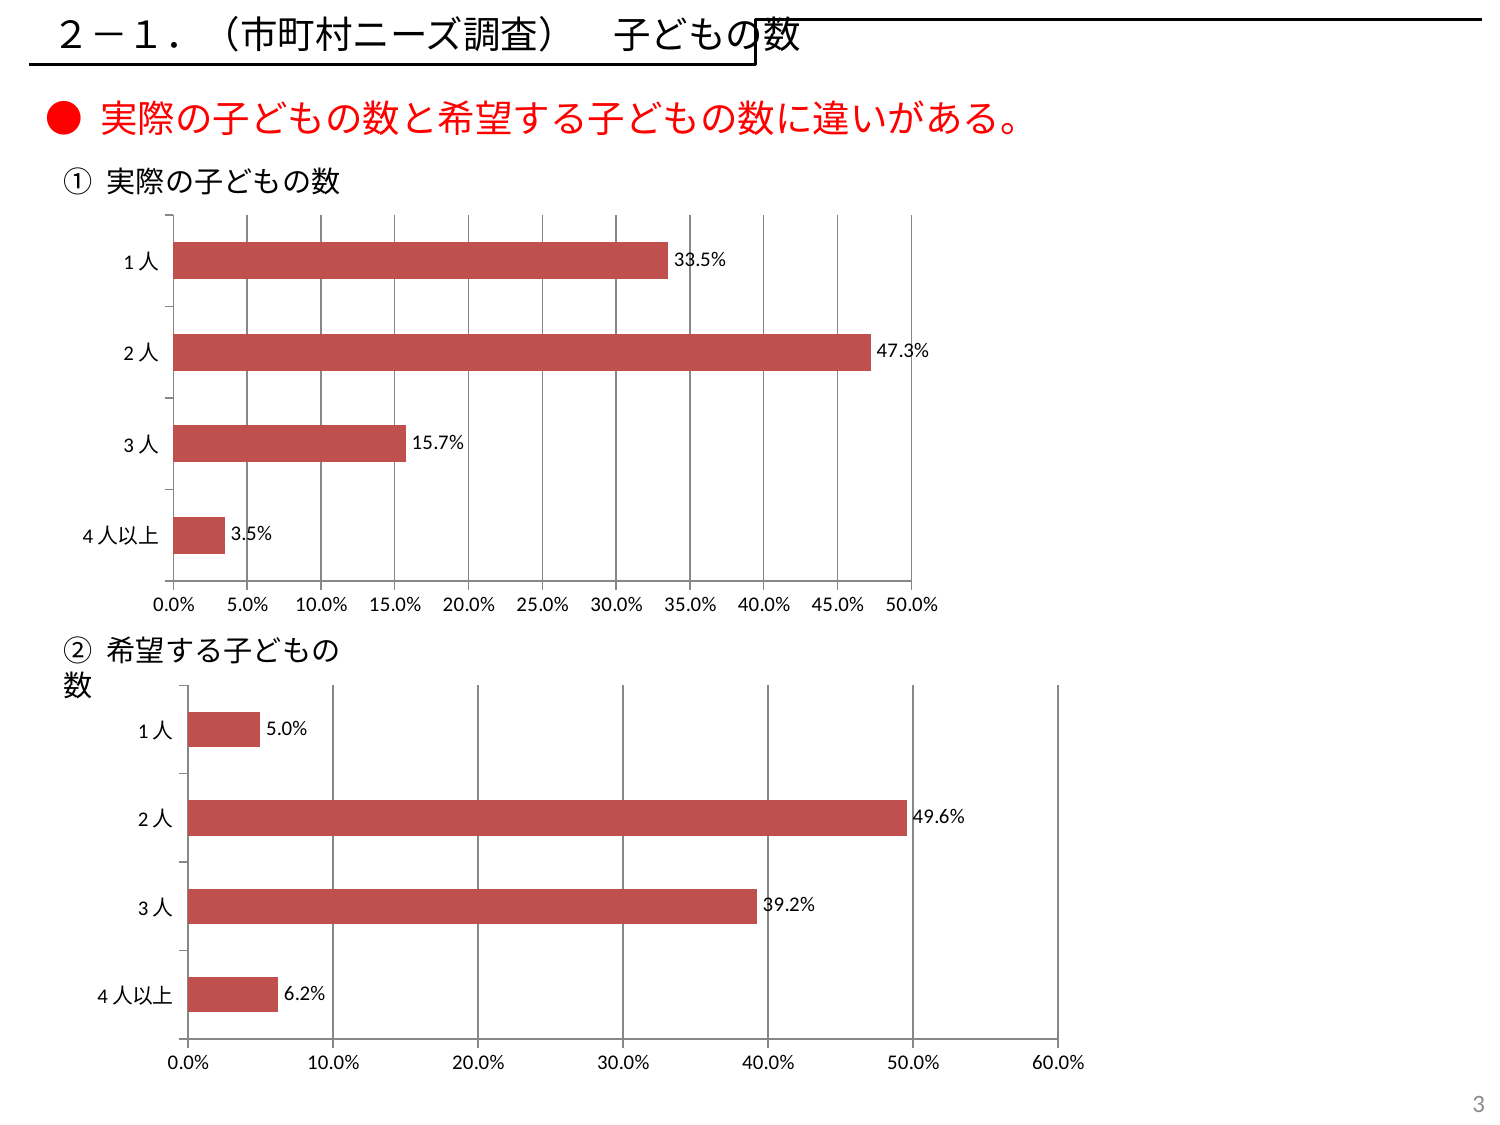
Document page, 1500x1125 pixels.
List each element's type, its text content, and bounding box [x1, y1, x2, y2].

text_box ● 実際の子どもの数と希望する子どもの数に違いがある。 [30, 87, 1483, 148]
chart [64, 206, 956, 625]
chart [76, 676, 1105, 1083]
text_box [29, 18, 1483, 66]
text_box ① 実際の子どもの数 [49, 156, 362, 206]
text_box ２－１．（市町村ニーズ調査） 子どもの数 [0, 0, 1500, 67]
slide_number 3 [1149, 1065, 1500, 1125]
text_box ② 希望する子どもの数 [49, 624, 362, 710]
